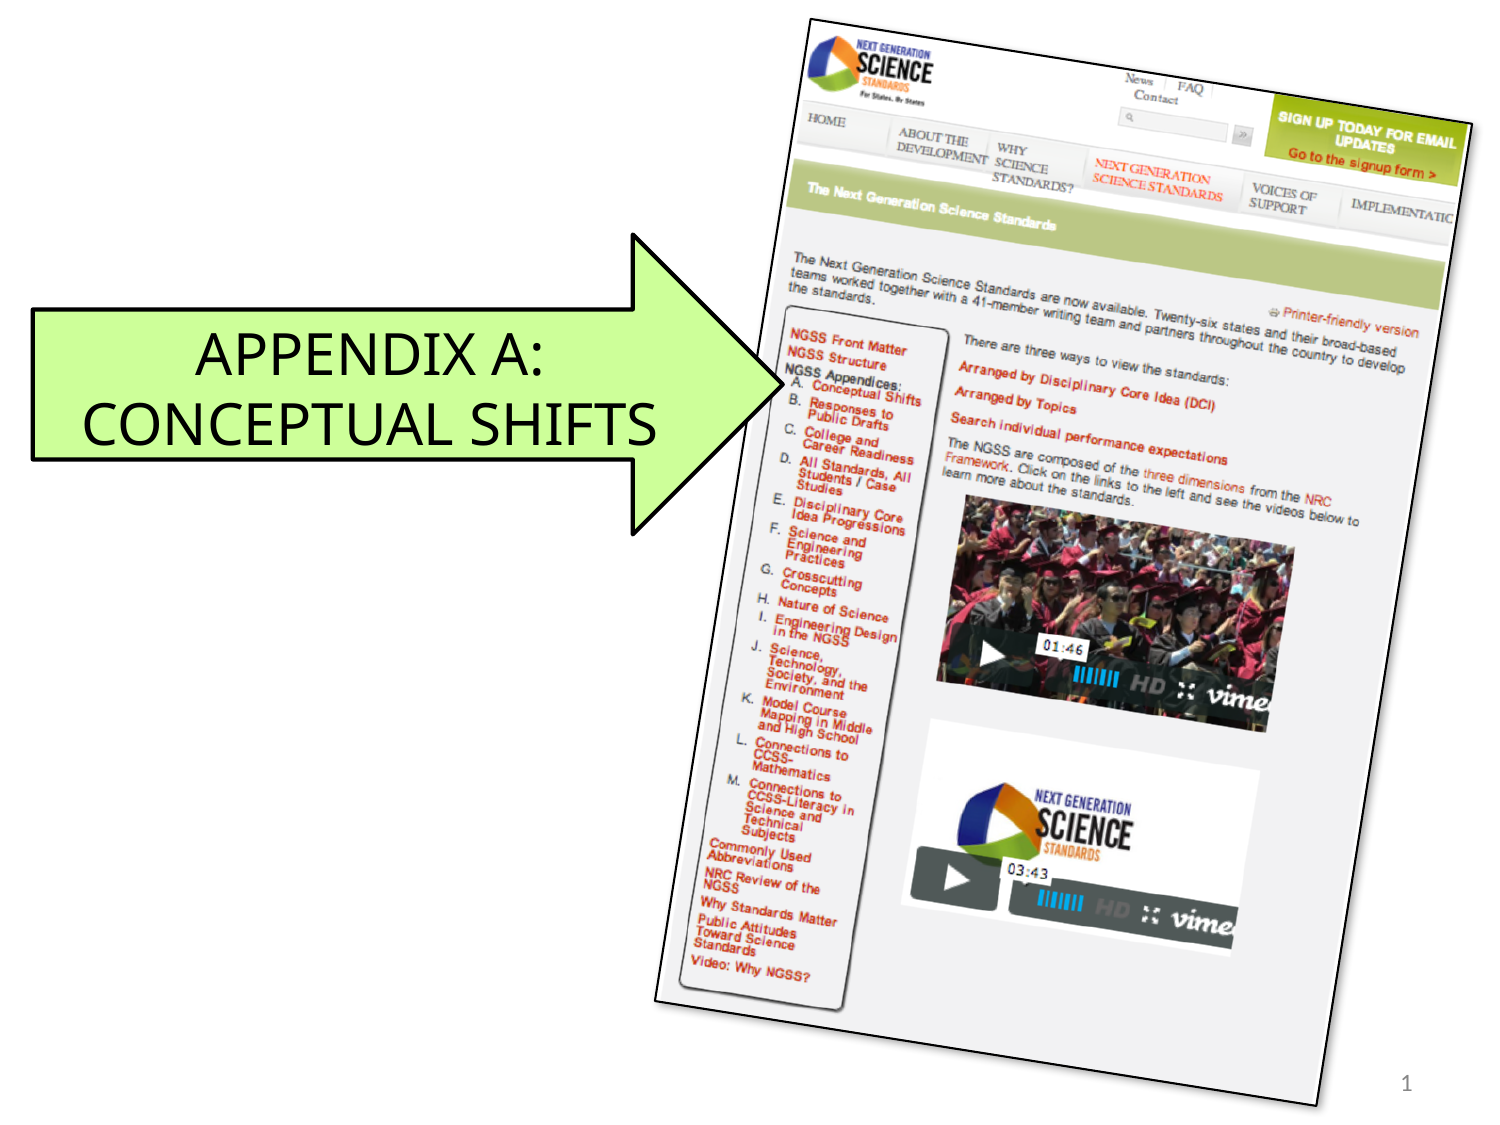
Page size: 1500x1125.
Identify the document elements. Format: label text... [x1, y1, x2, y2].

picture [805, 21, 1085, 65]
picture [657, 548, 729, 1011]
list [729, 65, 1398, 1059]
picture [1398, 114, 1470, 578]
text_box APPENDIX A: CONCEPTUAL SHIFTS [32, 234, 724, 535]
picture [1034, 1059, 1322, 1104]
slide_number 1 [1384, 1060, 1425, 1103]
